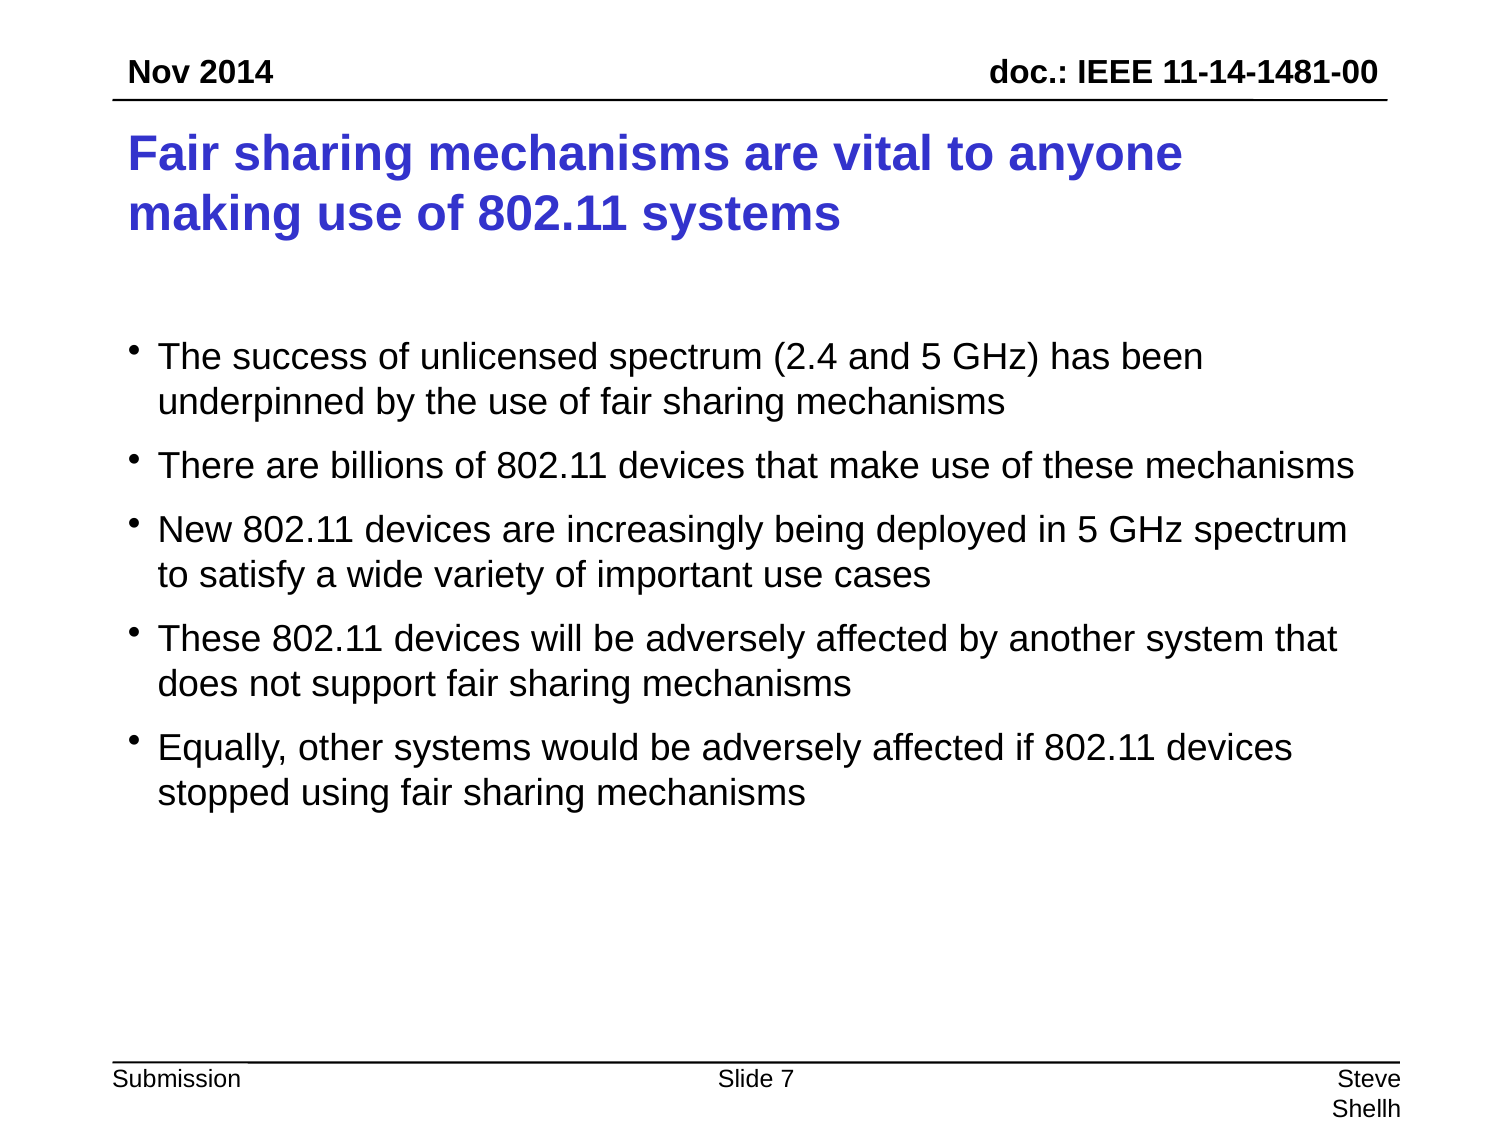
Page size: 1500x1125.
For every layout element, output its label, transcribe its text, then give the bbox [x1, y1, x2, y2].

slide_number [112, 40, 463, 101]
list The success of unlicensed spectrum (2.4 and 5 GHz) has been underpinned by the use of fair sharing mechanisms There are billions of 802.11 devices that make use of these mechanisms New 802.11 devices are increasingly being deployed in 5 GHz spectrum to satisfy a wide variety of important use cases These 802.11 devices will be adversely affected by another system that does not support fair sharing mechanisms Equally, other systems would be adversely affected if 802.11 devices stopped using fair sharing mechanisms [112, 324, 1388, 1000]
title Fair sharing mechanisms are vital to anyone making use of 802.11 systems [112, 112, 1388, 288]
slide_number Slide 7 [709, 1061, 803, 1093]
footer Steve Shellhammer, Qualcomm [1320, 1061, 1402, 1093]
